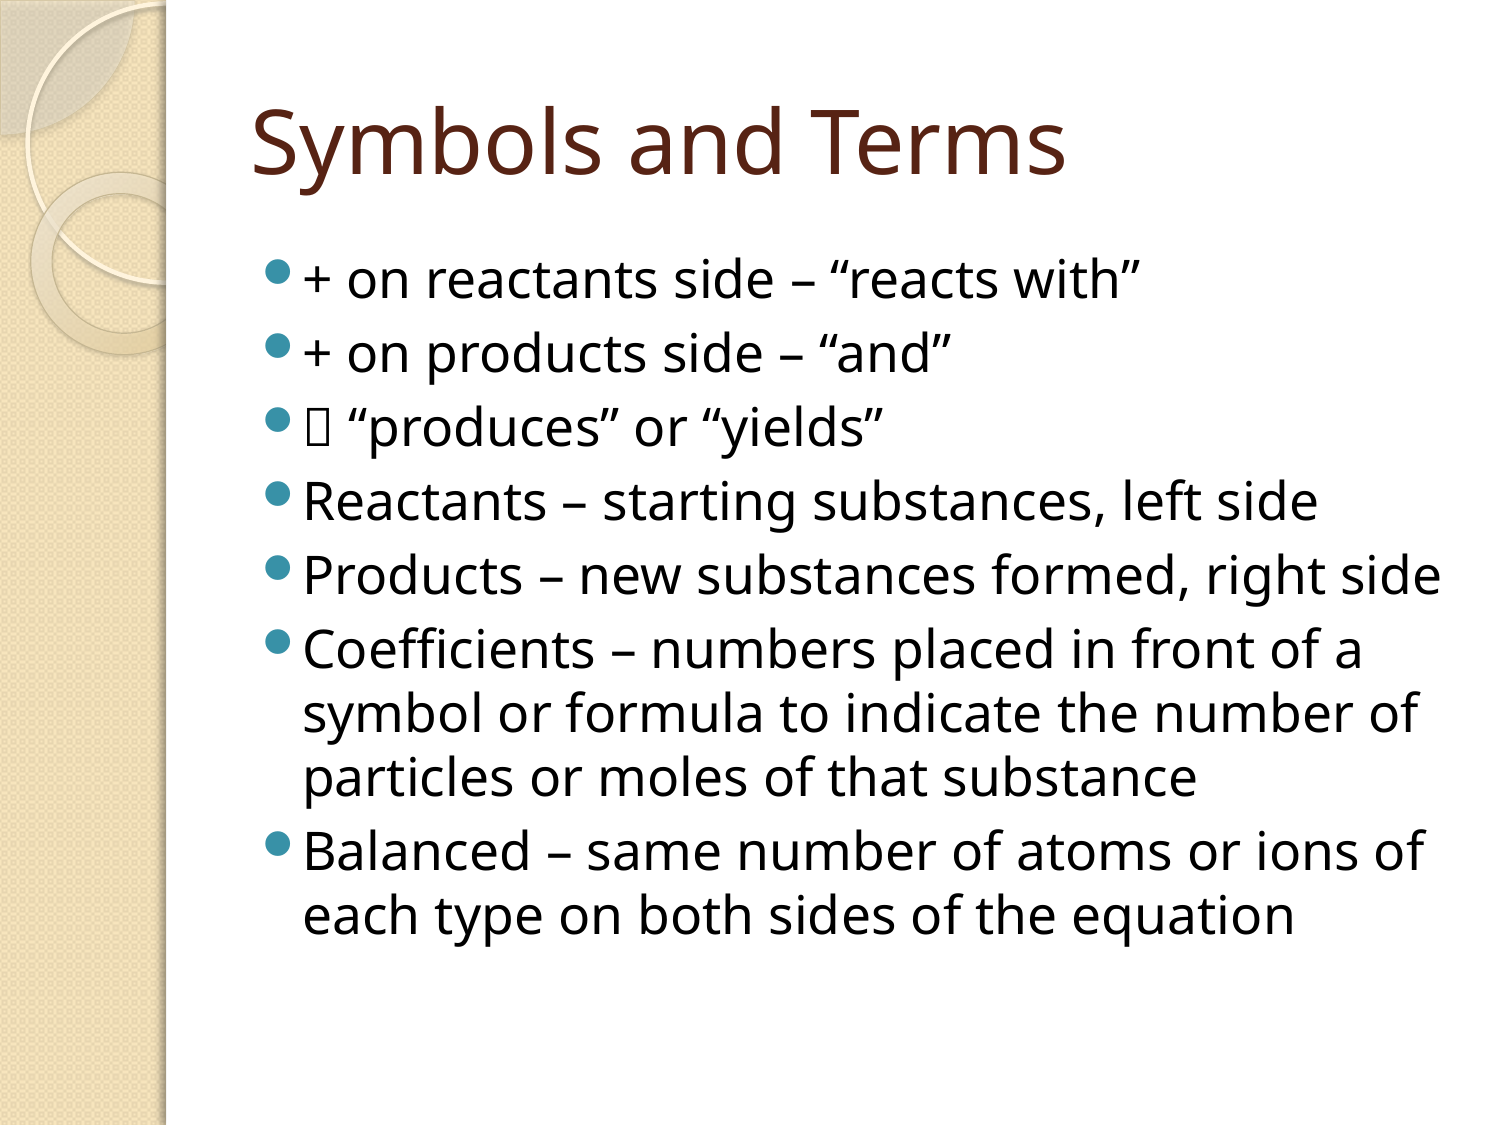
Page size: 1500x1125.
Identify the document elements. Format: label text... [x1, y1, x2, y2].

title Symbols and Terms [235, 45, 1466, 233]
list + on reactants side – “reacts with” + on products side – “and”  “produces” or “yields” Reactants – starting substances, left side Products – new substances formed, right side Coefficients – numbers placed in front of a symbol or formula to indicate the number of particles or moles of that substance Balanced – same number of atoms or ions of each type on both sides of the equation [235, 237, 1466, 1025]
